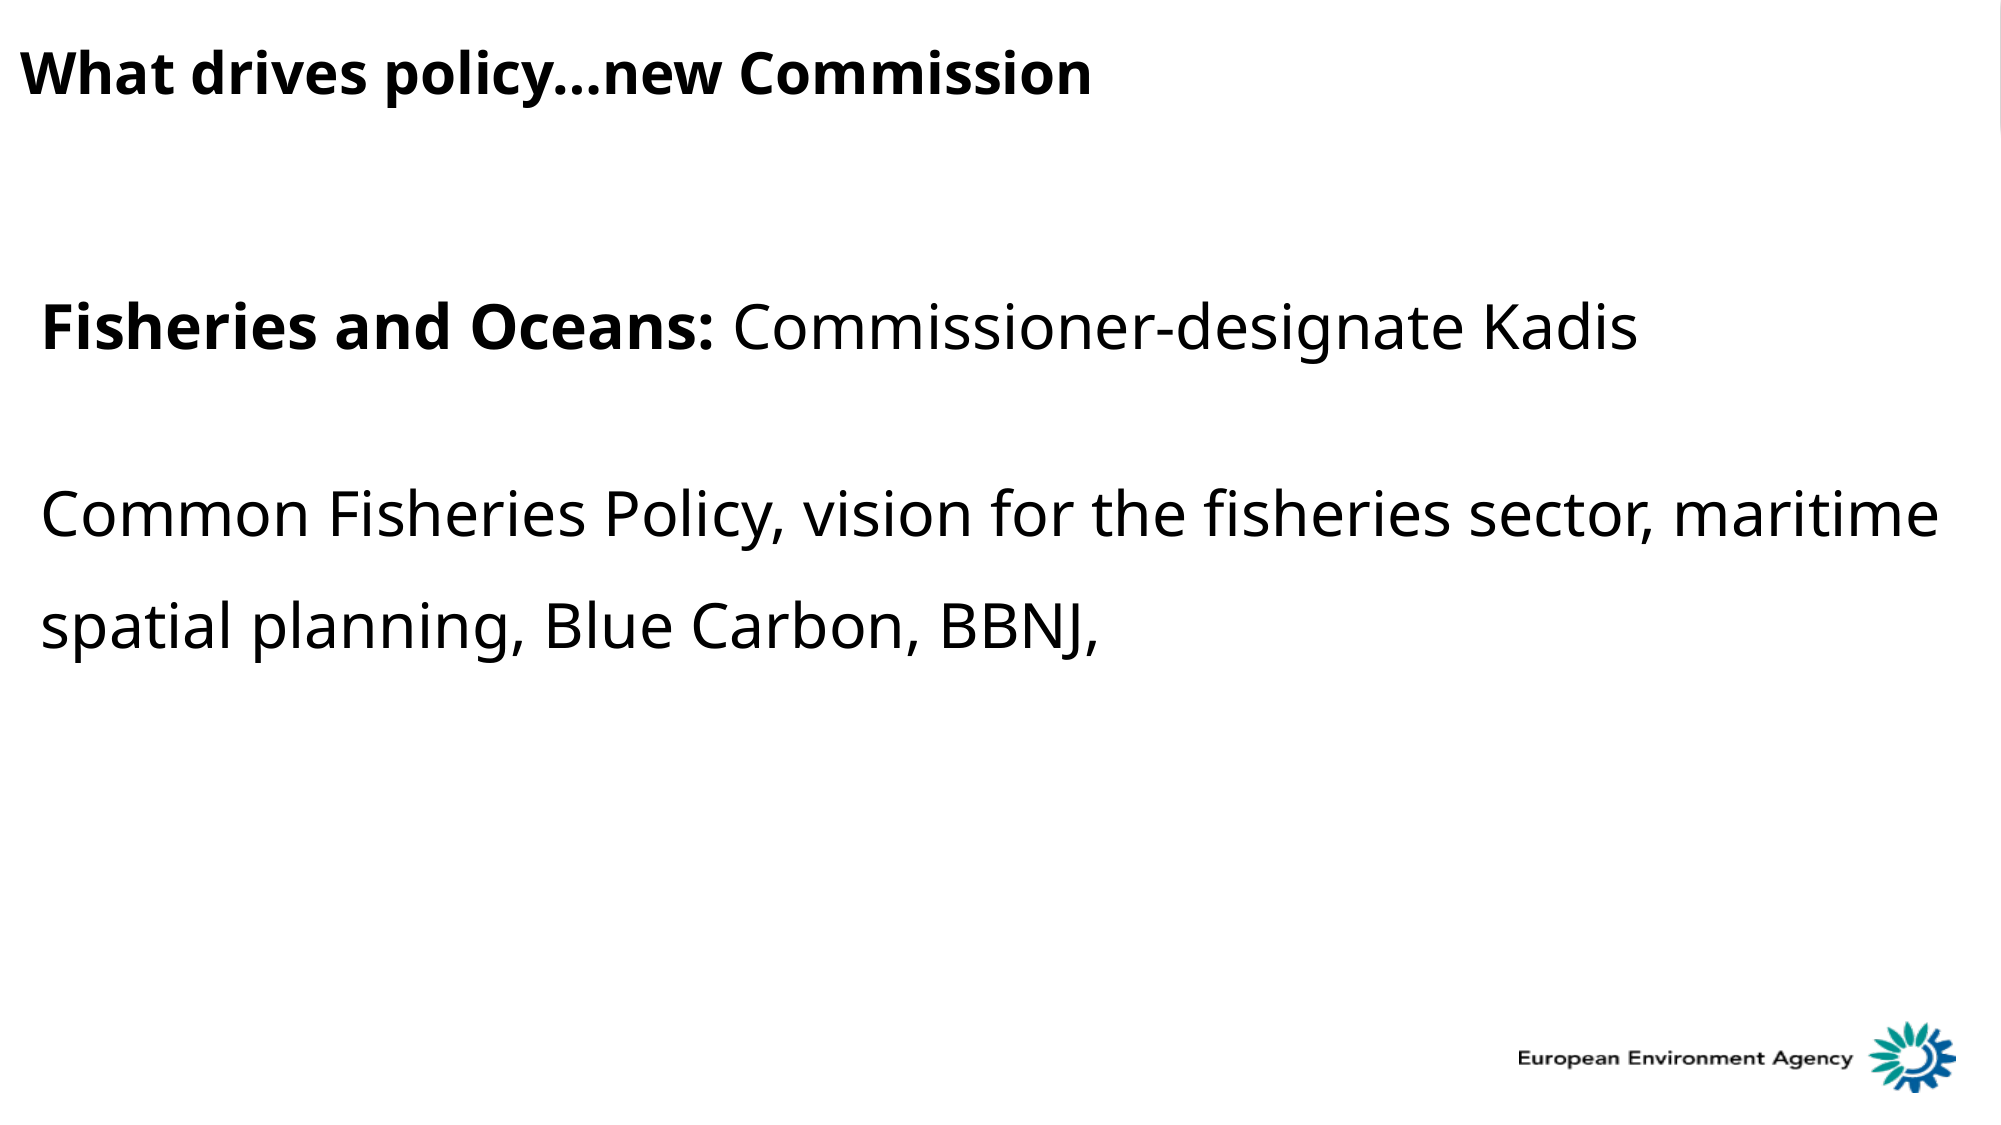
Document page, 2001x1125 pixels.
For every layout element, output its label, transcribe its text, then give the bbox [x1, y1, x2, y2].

text_box Fisheries and Oceans: Commissioner-designate Kadis Common Fisheries Policy, vision for the fisheries sector, maritime spatial planning, Blue Carbon, BBNJ, [25, 279, 1975, 729]
text_box What drives policy…new Commission [0, 29, 1710, 114]
text_box [0, 0, 2000, 146]
picture [1519, 1021, 1956, 1093]
